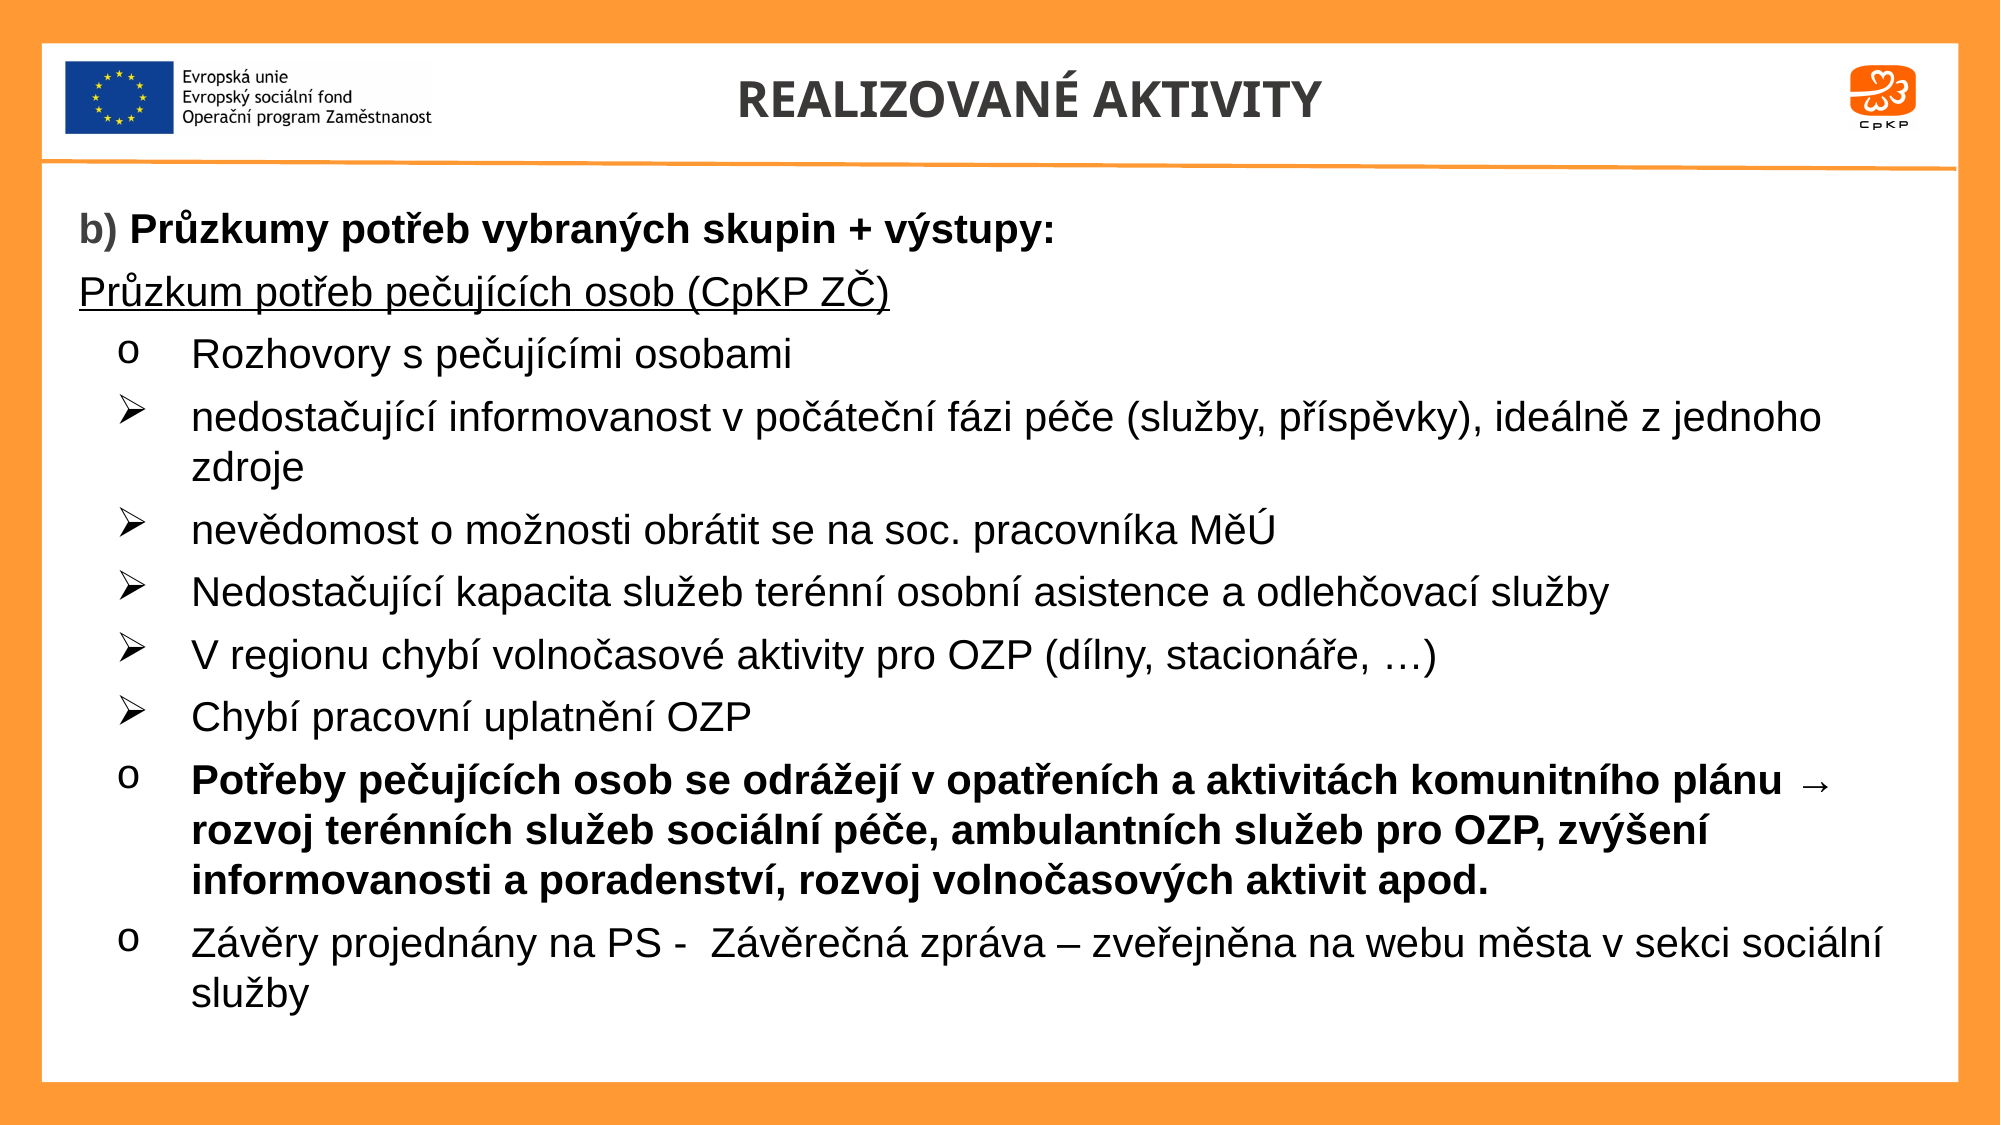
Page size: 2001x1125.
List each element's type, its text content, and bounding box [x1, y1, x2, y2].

list b) Průzkumy potřeb vybraných skupin + výstupy: Průzkum potřeb pečujících osob (CpKP ZČ) Rozhovory s pečujícími osobami nedostačující informovanost v počáteční fázi péče (služby, příspěvky), ideálně z jednoho zdroje nevědomost o možnosti obrátit se na soc. pracovníka MěÚ Nedostačující kapacita služeb terénní osobní asistence a odlehčovací služby V regionu chybí volnočasové aktivity pro OZP (dílny, stacionáře, …) Chybí pracovní uplatnění OZP Potřeby pečujících osob se odrážejí v opatřeních a aktivitách komunitního plánu → rozvoj terénních služeb sociální péče, ambulantních služeb pro OZP, zvýšení informovanosti a poradenství, rozvoj volnočasových aktivit apod. Závěry projednány na PS - Závěrečná zpráva – zveřejněna na webu města v sekci sociální služby [63, 194, 1932, 1053]
picture [63, 59, 432, 136]
title REALIZOVANÉ AKTIVITY [455, 59, 1617, 136]
picture [1849, 63, 1918, 131]
